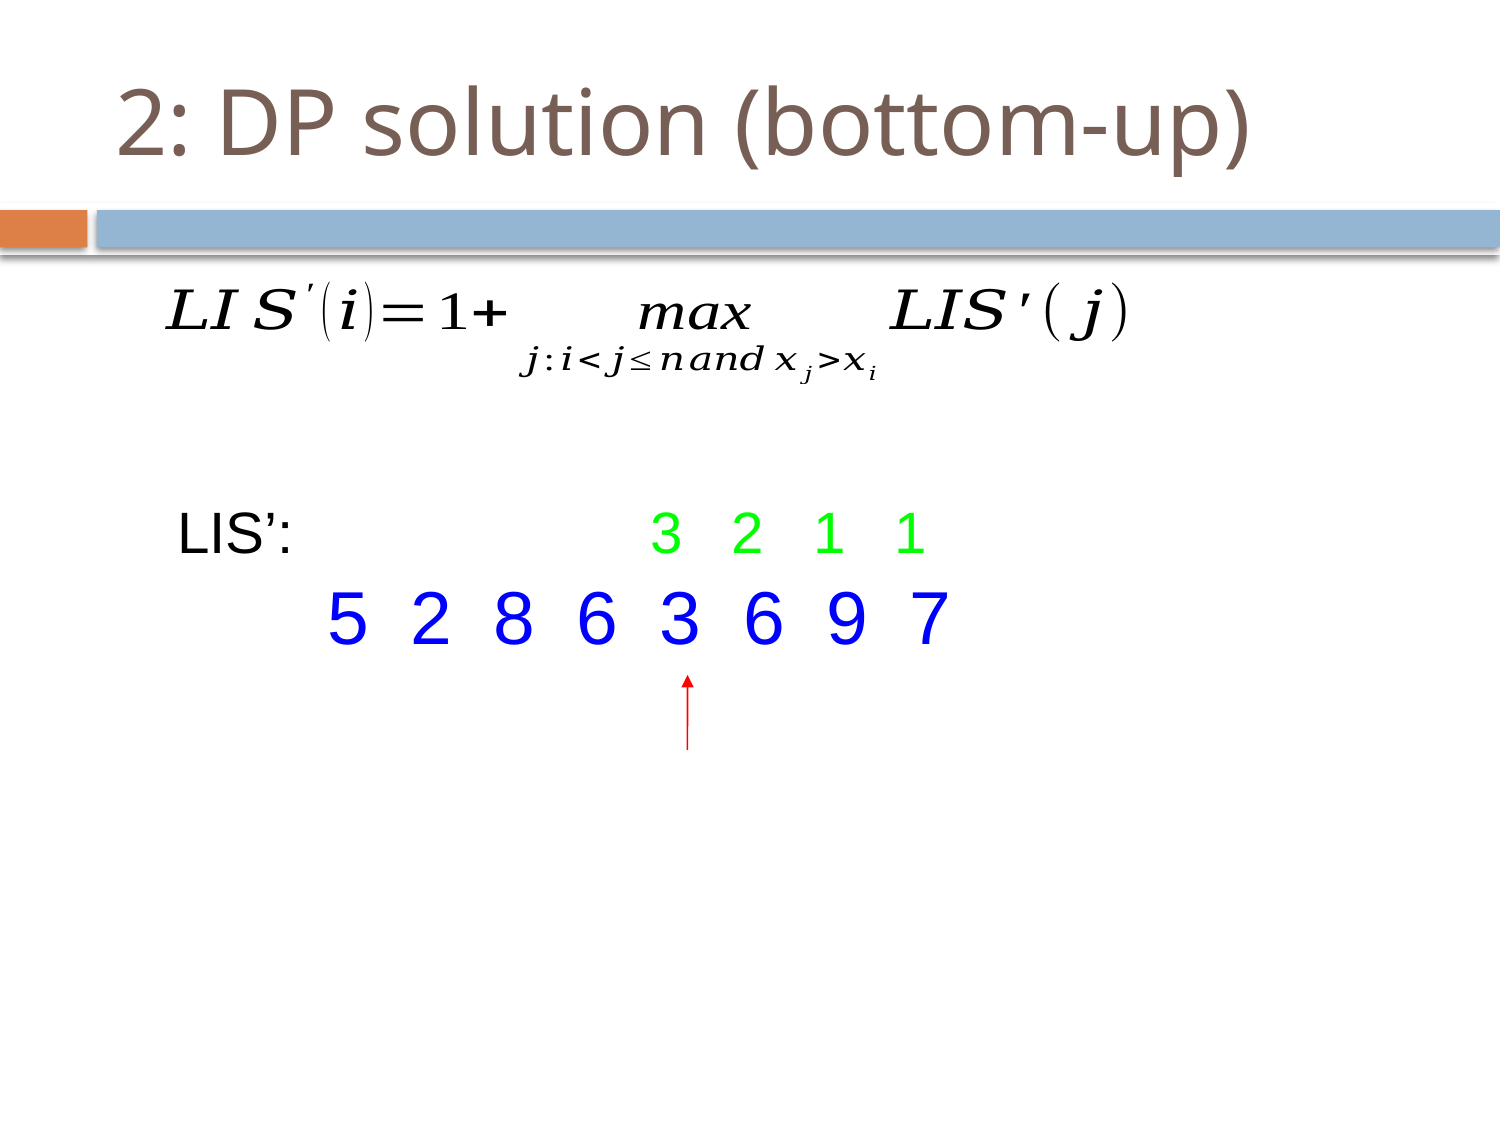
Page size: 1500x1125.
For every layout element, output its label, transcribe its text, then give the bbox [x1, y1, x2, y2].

text_box LIS’: 3 2 1 1 [162, 487, 1050, 573]
text_box 5 2 8 6 3 6 9 7 [312, 562, 1150, 668]
text_box [681, 675, 694, 751]
title 2: DP solution (bottom-up) [100, 37, 1438, 200]
